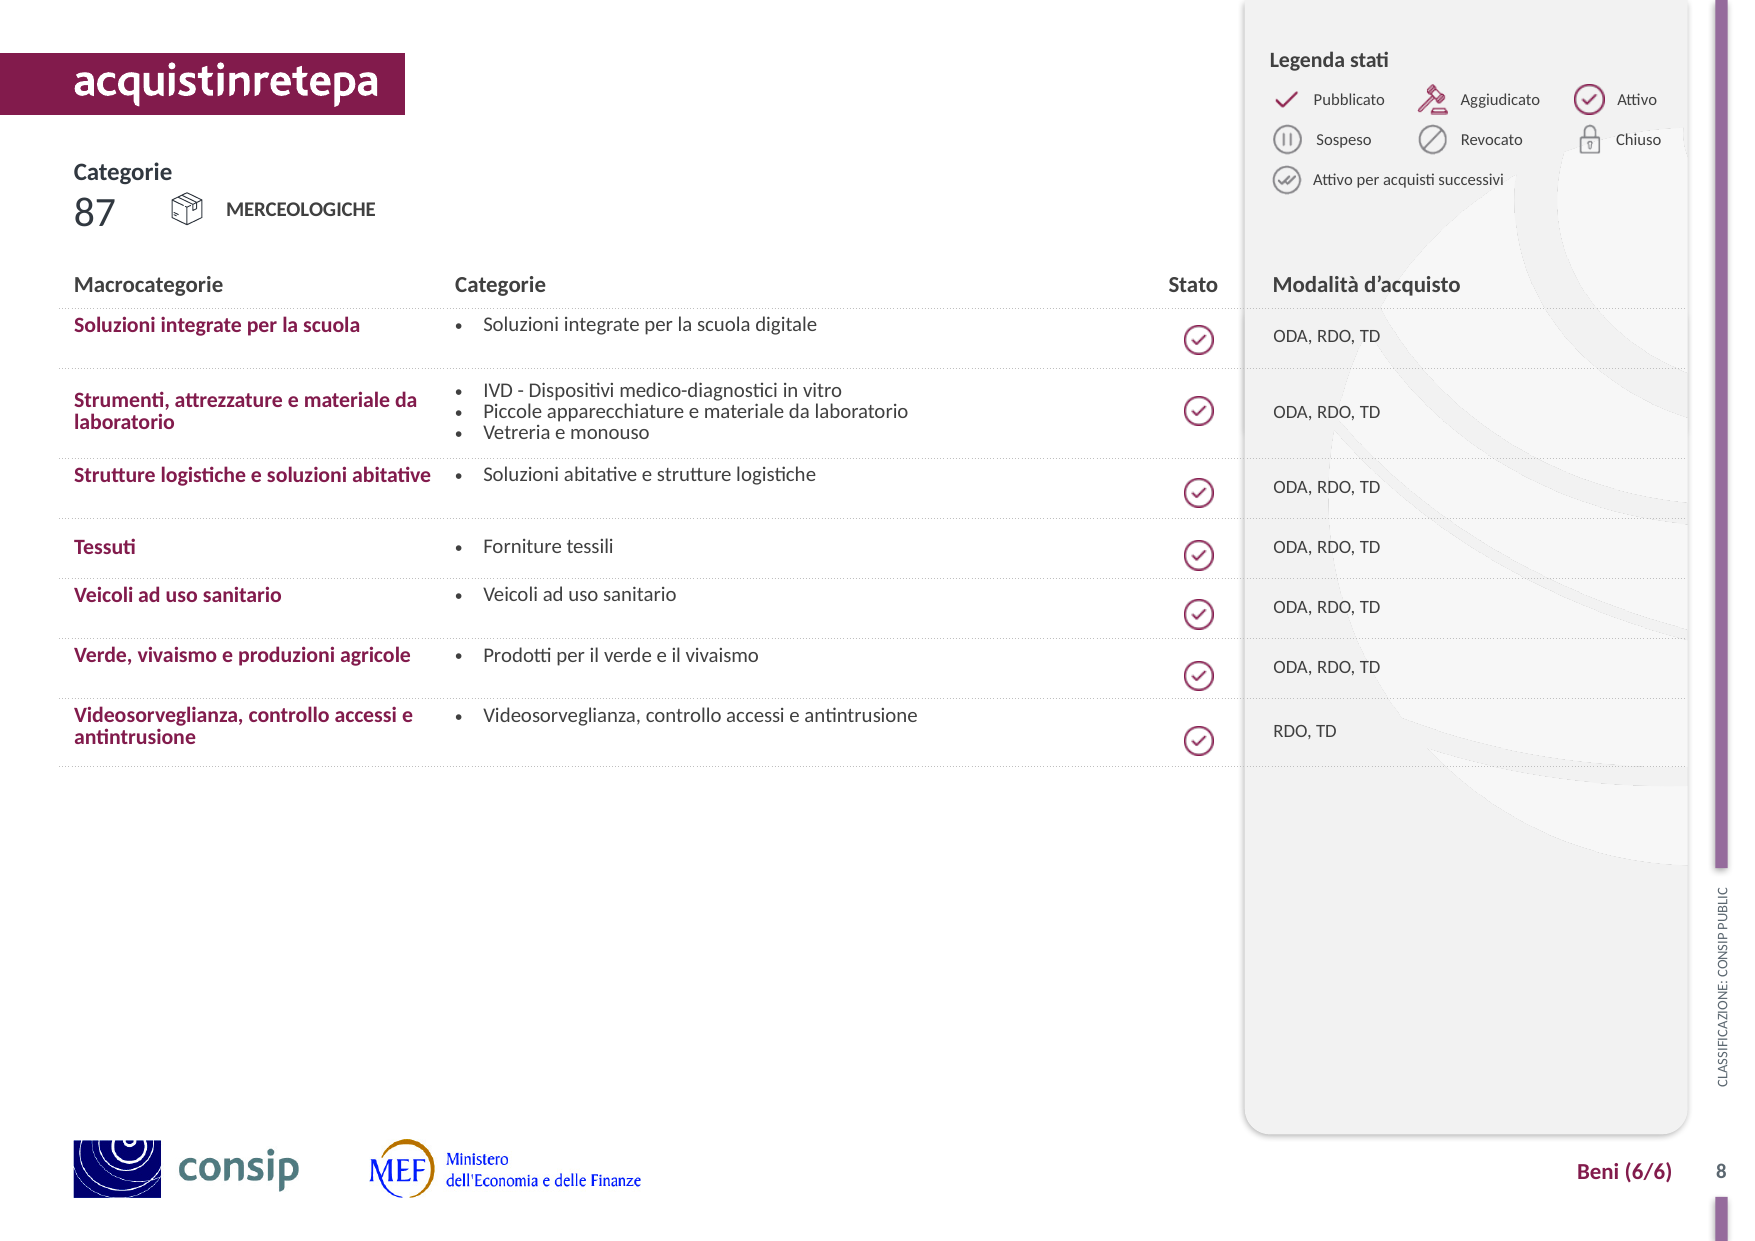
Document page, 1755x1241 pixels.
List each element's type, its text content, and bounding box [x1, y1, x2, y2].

picture [1184, 599, 1215, 630]
table_cell Tessuti [59, 519, 440, 579]
table_cell Soluzioni integrate per la scuola digitale [440, 308, 1144, 368]
table_cell Forniture tessili [440, 519, 1144, 579]
table_cell Videosorveglianza, controllo accessi e antintrusione [59, 699, 440, 767]
table_cell ODA, RDO, TD [1243, 579, 1686, 639]
table_cell [1144, 579, 1243, 639]
picture [1184, 478, 1215, 509]
picture [1574, 84, 1605, 115]
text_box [1715, 0, 1728, 1241]
text_box Pubblicato [1298, 81, 1411, 117]
table_cell ODA, RDO, TD [1243, 639, 1686, 699]
table_cell Soluzioni integrate per la scuola [59, 308, 440, 368]
text_box Sospeso [1302, 121, 1390, 157]
table_header Macrocategorie [59, 266, 440, 308]
picture [1417, 84, 1448, 115]
text_box Legenda stati [1255, 38, 1456, 80]
text_box Attivo per acquisti successivi [1299, 161, 1526, 197]
picture [1272, 84, 1302, 115]
table_cell Prodotti per il verde e il vivaismo [440, 639, 1144, 699]
table_cell Verde, vivaismo e produzioni agricole [59, 639, 440, 699]
table_cell ODA, RDO, TD [1243, 459, 1686, 519]
picture [1271, 124, 1688, 896]
picture [73, 1140, 299, 1198]
picture [1183, 540, 1214, 571]
table_cell Strutture logistiche e soluzioni abitative [59, 459, 440, 519]
table_cell [1144, 639, 1243, 699]
table_cell [1144, 368, 1243, 459]
picture [369, 1139, 641, 1198]
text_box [58, 147, 531, 244]
picture [1184, 660, 1215, 691]
table_cell ODA, RDO, TD [1243, 308, 1686, 368]
table_header Stato [1144, 266, 1243, 308]
picture [1183, 726, 1214, 757]
table_cell [1144, 699, 1243, 767]
table_cell ODA, RDO, TD [1243, 368, 1686, 459]
table_header Categorie [440, 266, 1144, 308]
table_cell [1144, 459, 1243, 519]
table_header Modalità d’acquisto [1243, 266, 1686, 308]
table_cell Veicoli ad uso sanitario [440, 579, 1144, 639]
picture [1184, 395, 1215, 426]
picture [1183, 325, 1214, 356]
text_box Attivo [1602, 81, 1682, 117]
table_cell [1144, 519, 1243, 579]
table_cell [1144, 308, 1243, 368]
table_cell Strumenti, attrezzature e materiale da laboratorio [59, 368, 440, 459]
text_box Revocato [1449, 121, 1549, 157]
table_cell RDO, TD [1243, 699, 1686, 767]
table_cell Videosorveglianza, controllo accessi e antintrusione [440, 699, 1144, 767]
text_box Chiuso [1605, 121, 1684, 157]
table_cell Veicoli ad uso sanitario [59, 579, 440, 639]
table_cell ODA, RDO, TD [1243, 519, 1686, 579]
table_cell Soluzioni abitative e strutture logistiche [440, 459, 1144, 519]
text_box Aggiudicato [1445, 81, 1558, 117]
title Beni (6/6) [735, 1149, 1688, 1216]
table_cell IVD - Dispositivi medico-diagnostici in vitro Piccole apparecchiature e materiale da laboratorio Vetreria e monouso [440, 368, 1144, 459]
